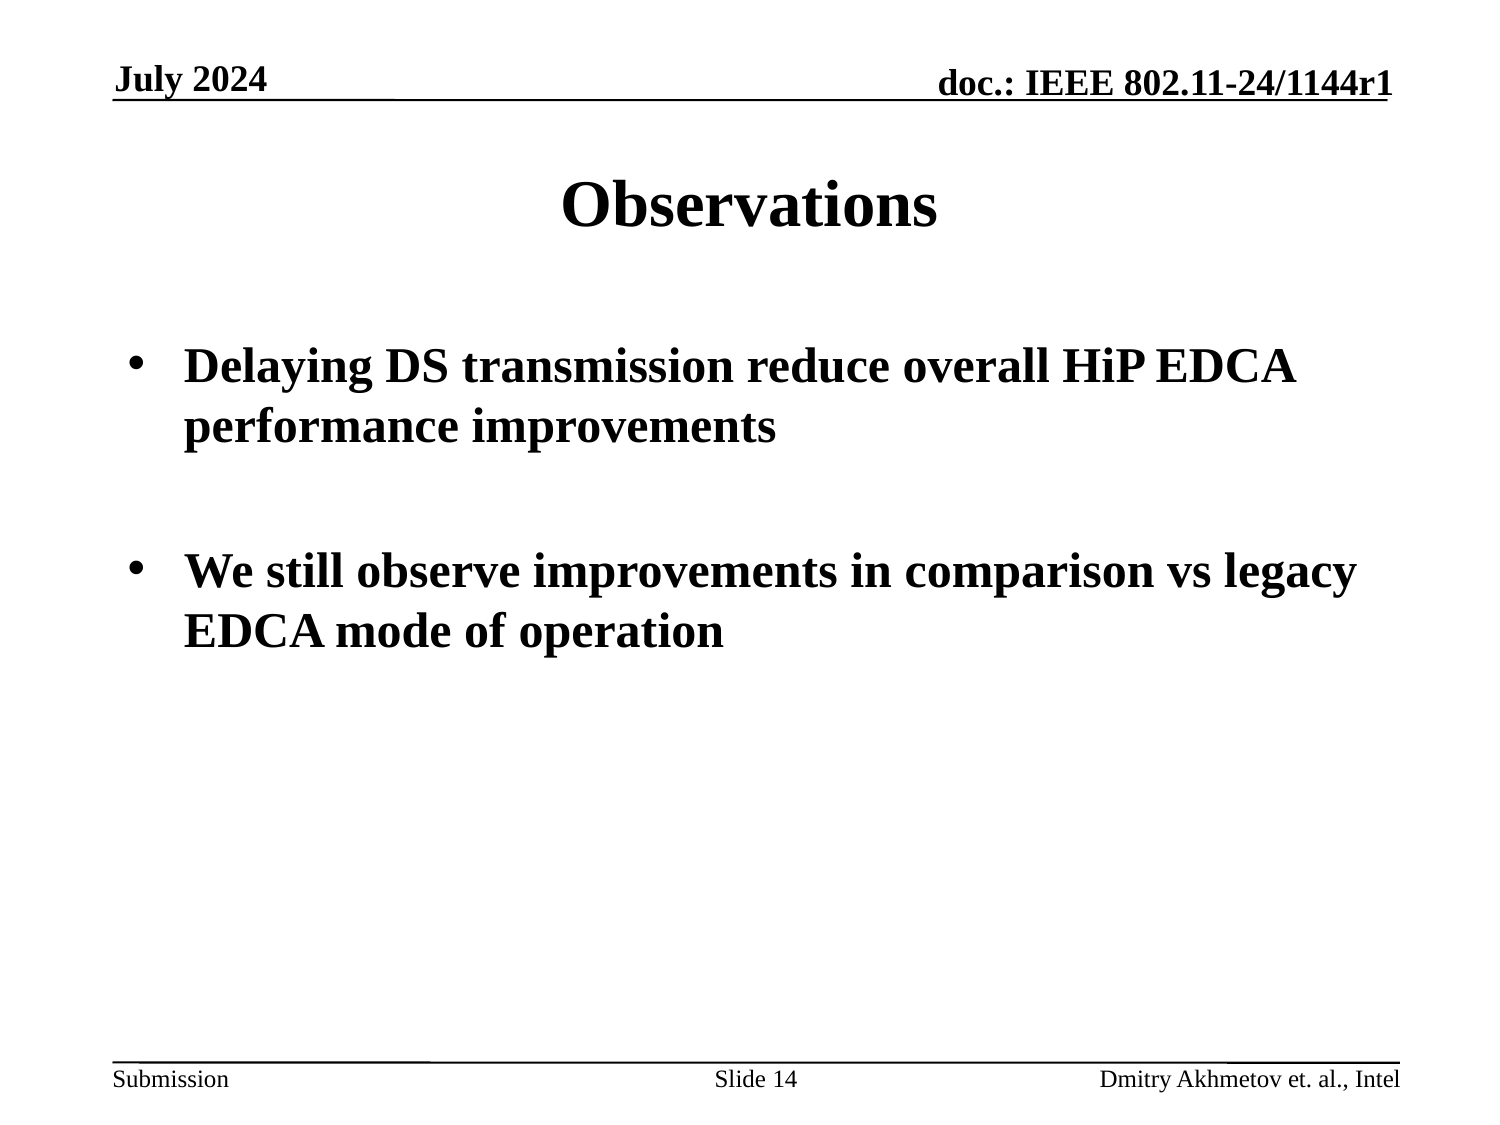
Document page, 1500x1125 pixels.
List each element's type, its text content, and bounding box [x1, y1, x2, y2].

title Observations [112, 112, 1388, 288]
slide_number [114, 54, 423, 100]
slide_number Slide 14 [712, 1061, 800, 1123]
list Delaying DS transmission reduce overall HiP EDCA performance improvements We still observe improvements in comparison vs legacy EDCA mode of operation [112, 324, 1388, 1000]
footer Dmitry Akhmetov et. al., Intel [878, 1061, 1402, 1093]
